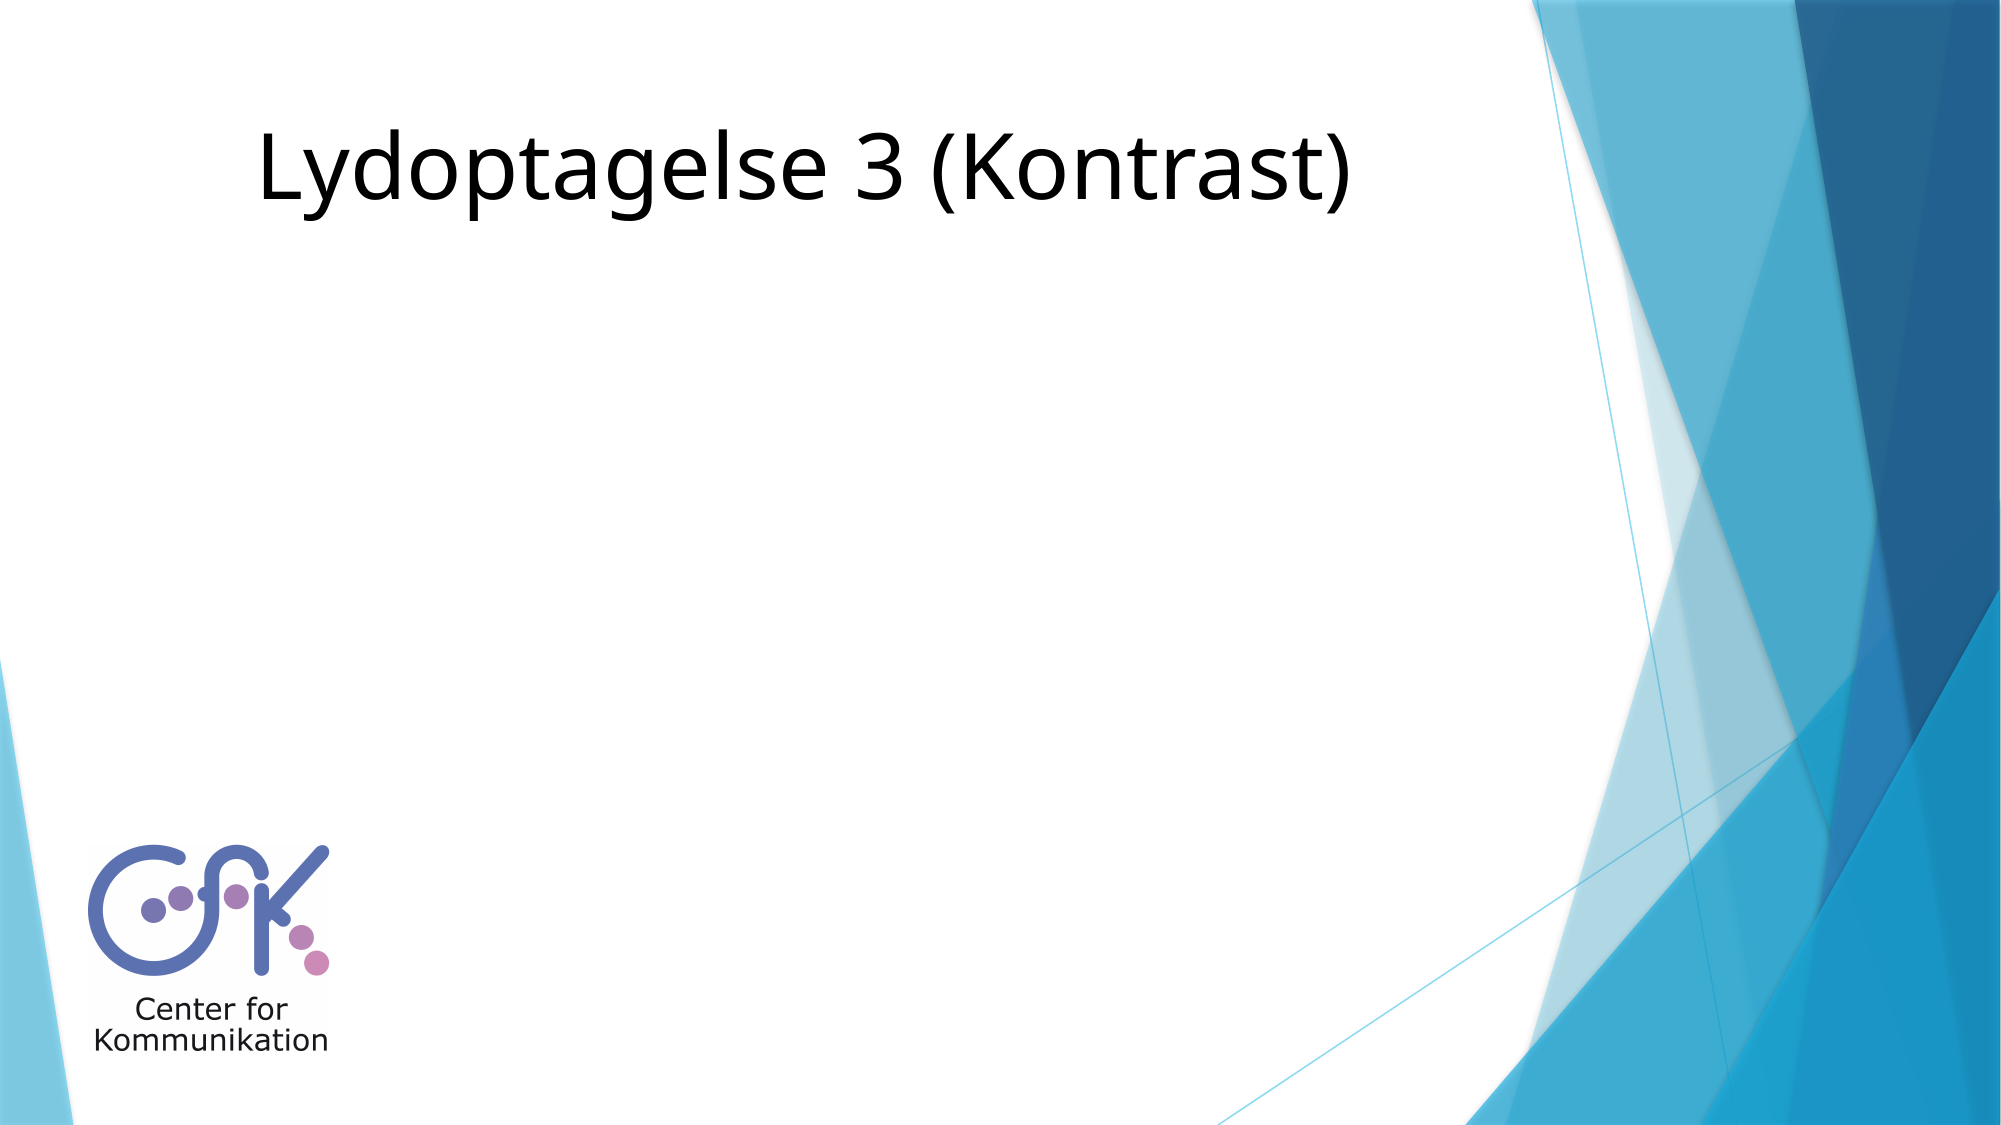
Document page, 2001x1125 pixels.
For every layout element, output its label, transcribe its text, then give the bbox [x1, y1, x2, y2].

title Lydoptagelse 3 (Kontrast) [111, 99, 1522, 317]
picture [88, 843, 330, 1051]
